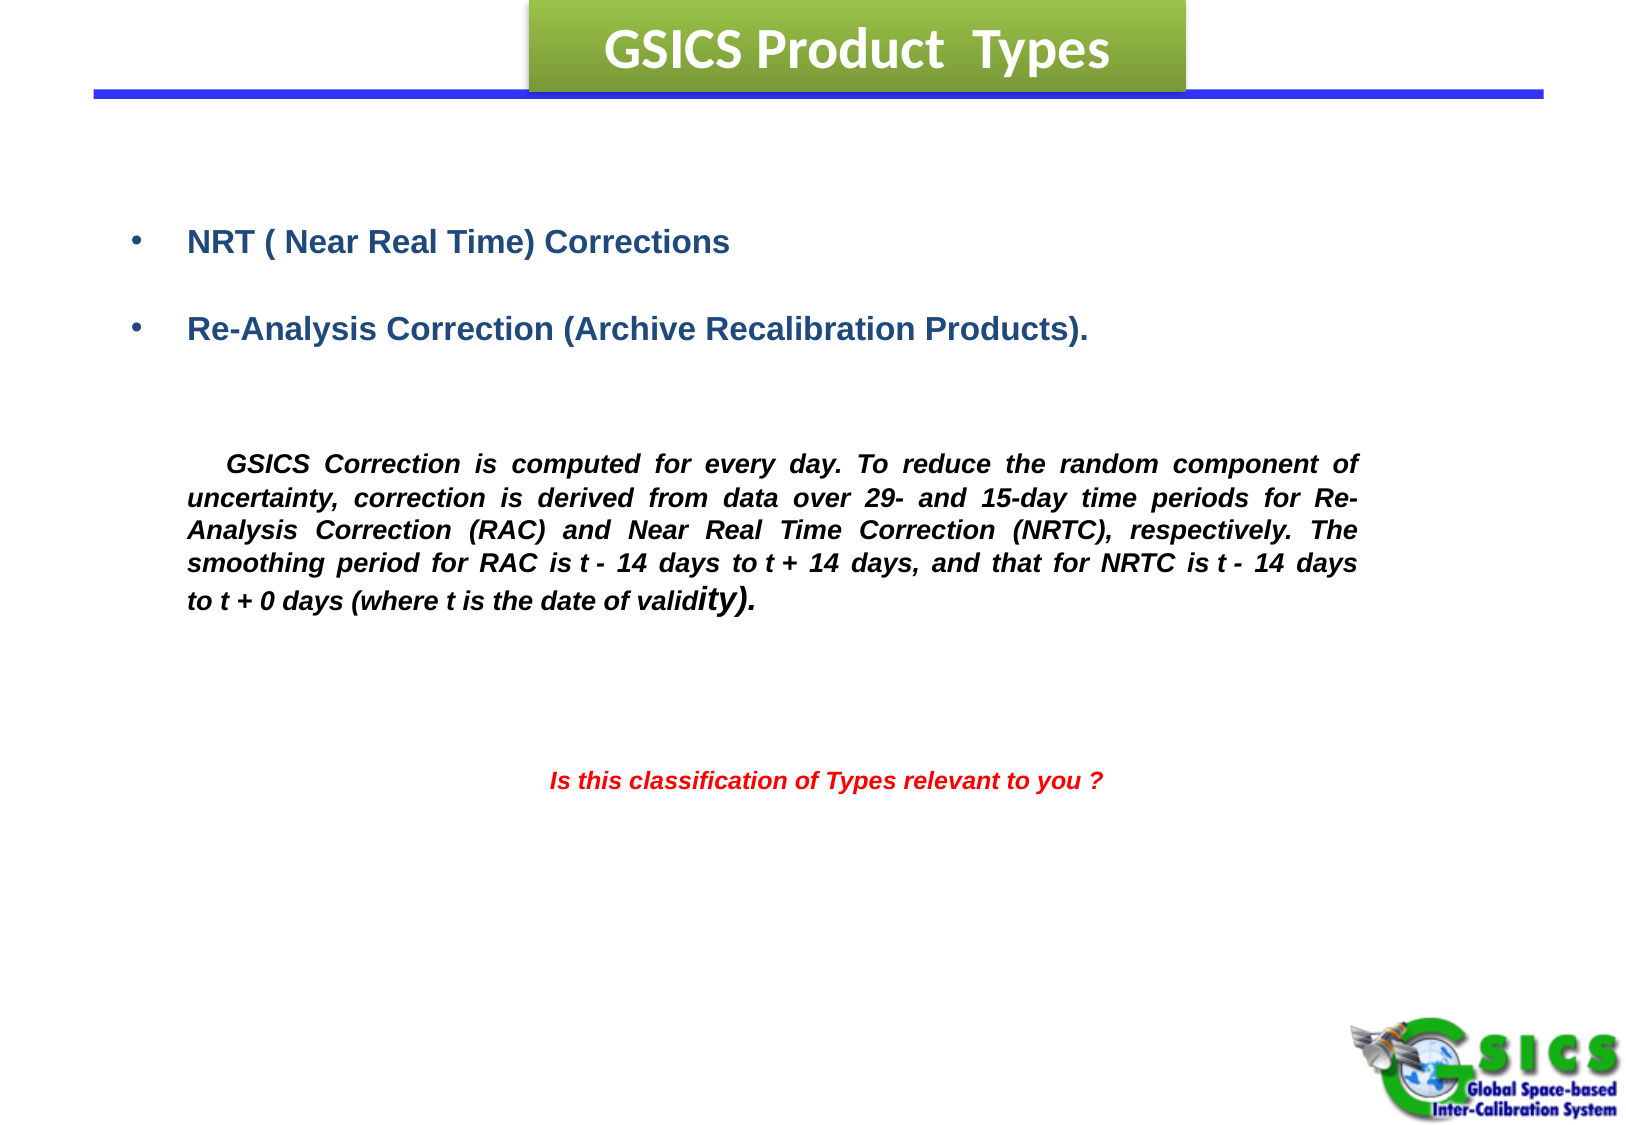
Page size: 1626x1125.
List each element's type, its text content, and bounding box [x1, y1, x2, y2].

title GSICS Product Types [528, 0, 1186, 92]
picture [1343, 1010, 1625, 1125]
text_box Is this classification of Types relevant to you ? [535, 757, 1120, 802]
list NRT ( Near Real Time) Corrections Re-Analysis Correction (Archive Recalibration Products). GSICS Correction is computed for every day. To reduce the random component of uncertainty, correction is derived from data over 29- and 15-day time periods for Re-Analysis Correction (RAC) and Near Real Time Correction (NRTC), respectively. The smoothing period for RAC is t - 14 days to t + 14 days, and that for NRTC is t - 14 days to t + 0 days (where t is the date of validity). [115, 126, 1373, 1061]
